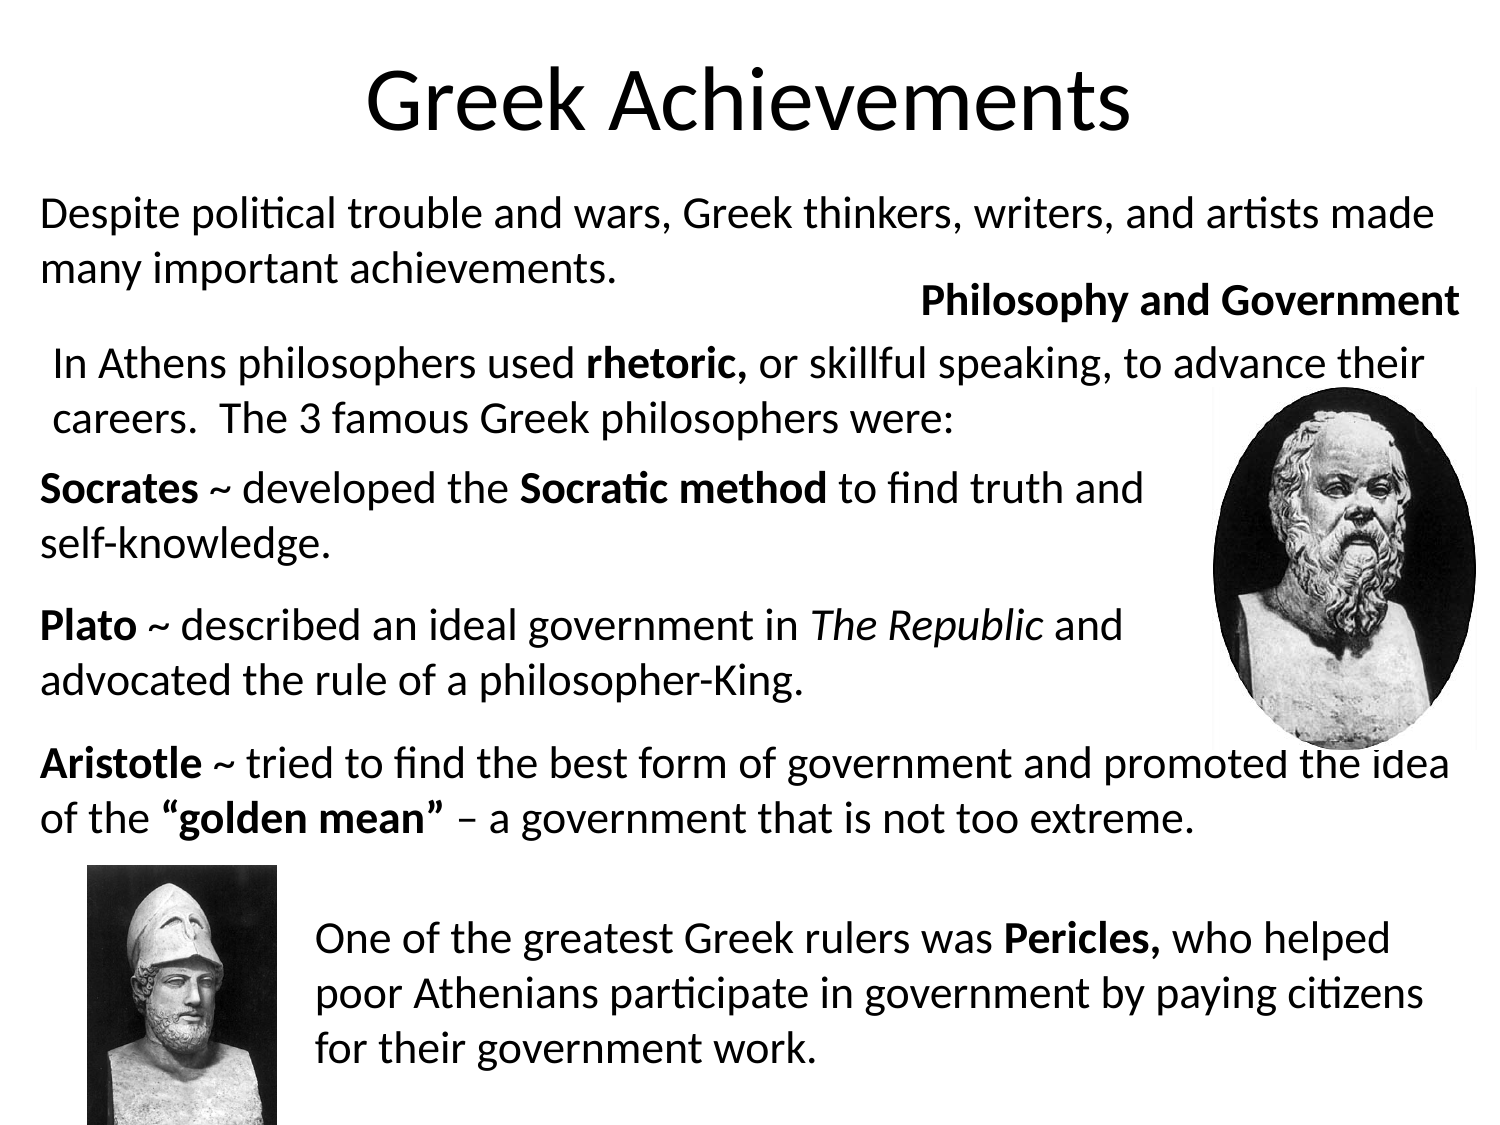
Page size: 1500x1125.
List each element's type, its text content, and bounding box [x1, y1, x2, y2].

picture [1212, 387, 1477, 751]
text_box Despite political trouble and wars, Greek thinkers, writers, and artists made many important achievements. [24, 174, 1475, 300]
text_box One of the greatest Greek rulers was Pericles, who helped poor Athenians participate in government by paying citizens for their government work. [300, 900, 1475, 1080]
picture [87, 865, 277, 1125]
text_box Plato ~ described an ideal government in The Republic and advocated the rule of a philosopher-King. [24, 587, 1175, 713]
text_box Aristotle ~ tried to find the best form of government and promoted the idea of the “golden mean” – a government that is not too extreme. [24, 724, 1500, 850]
title Greek Achievements [75, 0, 1425, 174]
text_box Philosophy and Government [762, 262, 1475, 333]
text_box Socrates ~ developed the Socratic method to find truth and self-knowledge. [24, 449, 1200, 575]
text_box In Athens philosophers used rhetoric, or skillful speaking, to advance their careers. The 3 famous Greek philosophers were: [37, 324, 1463, 450]
